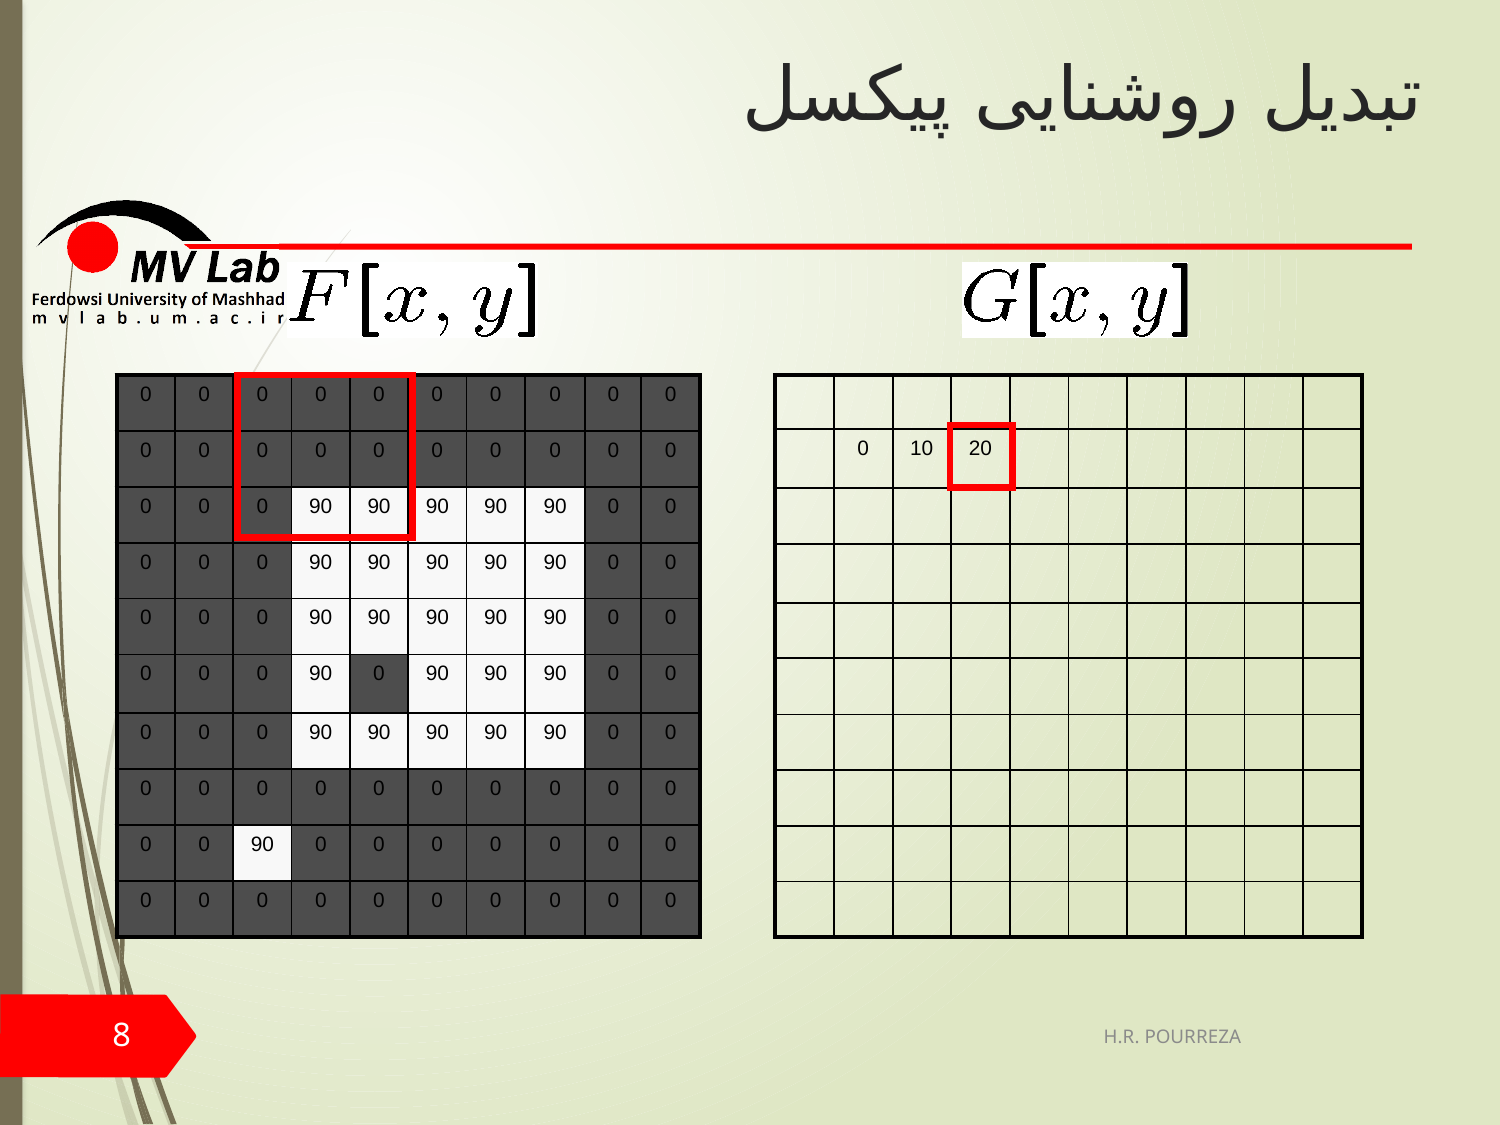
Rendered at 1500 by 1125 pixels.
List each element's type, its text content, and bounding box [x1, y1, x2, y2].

table_header [952, 377, 1009, 424]
picture [26, 197, 539, 338]
table_cell [777, 659, 833, 714]
table_cell [1069, 827, 1126, 881]
table_cell 0 [642, 770, 698, 824]
table_cell 0 [413, 432, 466, 486]
table_cell 0 [586, 770, 640, 824]
table_cell 90 [351, 714, 407, 768]
table_cell [894, 715, 950, 769]
table_cell [1187, 430, 1244, 487]
slide_number 8 [49, 1005, 146, 1066]
table_cell 0 [292, 882, 349, 935]
table_cell [835, 659, 892, 714]
table_header 0 [526, 377, 584, 430]
table_cell [952, 659, 1009, 714]
table_cell [1187, 604, 1244, 657]
table_cell 0 [234, 714, 291, 768]
table_cell 0 [586, 714, 640, 768]
table_header [835, 377, 892, 428]
table_cell [1304, 604, 1360, 657]
footer H.R. POURREZA [221, 1006, 1256, 1067]
table_cell [1245, 715, 1302, 769]
table_cell [1069, 882, 1126, 935]
table_cell [952, 882, 1009, 935]
table_cell 0 [586, 882, 640, 935]
table_header [1245, 377, 1302, 428]
table_cell 90 [292, 655, 349, 712]
table_cell [777, 489, 833, 543]
table_cell 0 [176, 882, 232, 935]
table_cell 0 [526, 432, 584, 486]
table_cell 0 [292, 770, 349, 824]
table_cell [1011, 545, 1068, 602]
table_cell [952, 827, 1009, 881]
table_cell [1187, 827, 1244, 881]
table_cell 0 [119, 882, 174, 935]
table_cell [952, 771, 1009, 825]
table_cell 0 [176, 599, 232, 654]
table_cell 0 [586, 544, 640, 598]
table_cell 0 [234, 770, 291, 824]
table_cell 0 [467, 882, 524, 935]
table_cell [1304, 882, 1360, 935]
table_cell [835, 489, 892, 543]
table_cell [1304, 659, 1360, 714]
table_cell [1245, 771, 1302, 825]
table_cell 90 [292, 714, 349, 768]
table_header [777, 377, 833, 428]
table_cell [777, 827, 833, 881]
table_cell [1069, 771, 1126, 825]
table_cell [1128, 659, 1185, 714]
table_cell [1011, 715, 1068, 769]
table_cell [1128, 489, 1185, 543]
table_cell [1069, 715, 1126, 769]
table_cell [1304, 827, 1360, 881]
table_cell [835, 882, 892, 935]
table_header 0 [119, 377, 174, 430]
table_cell 0 [119, 488, 174, 542]
table_cell [952, 545, 1009, 602]
table_header [894, 377, 950, 428]
table_cell 90 [526, 655, 584, 712]
table_cell [894, 545, 950, 602]
table_cell [1304, 489, 1360, 543]
table_cell 90 [526, 599, 584, 654]
table_cell 90 [409, 488, 466, 542]
table_cell [1011, 771, 1068, 825]
table_cell [1011, 604, 1068, 657]
table_cell 0 [234, 544, 291, 598]
table_cell 90 [409, 655, 466, 712]
table_cell [1245, 659, 1302, 714]
table_cell [1011, 827, 1068, 881]
table_cell [1128, 604, 1185, 657]
table_cell [894, 659, 950, 714]
table_cell 0 [176, 488, 232, 542]
table_cell 90 [467, 599, 524, 654]
table_cell 0 [234, 655, 291, 712]
table_cell [1128, 715, 1185, 769]
table_cell 90 [351, 544, 407, 598]
table_cell 0 [586, 432, 640, 486]
table_cell 0 [467, 432, 524, 486]
table_cell 90 [234, 826, 291, 880]
table_cell 0 [467, 826, 524, 880]
table_cell 0 [642, 599, 698, 654]
table_cell 0 [292, 826, 349, 880]
table_cell [1128, 882, 1185, 935]
table_cell 0 [586, 599, 640, 654]
table_cell 0 [467, 770, 524, 824]
table_cell [894, 882, 950, 935]
table_cell [1245, 604, 1302, 657]
table_cell 0 [119, 770, 174, 824]
text_box [237, 374, 413, 538]
table_cell 90 [526, 714, 584, 768]
table_cell [894, 489, 950, 543]
table_cell 90 [292, 544, 349, 598]
table_cell 0 [586, 826, 640, 880]
table_header [1128, 377, 1185, 428]
table_cell 0 [351, 655, 407, 712]
table_cell [777, 882, 833, 935]
table_cell 0 [642, 882, 698, 935]
table_cell 0 [642, 714, 698, 768]
table_cell 0 [234, 882, 291, 935]
table_cell 0 [586, 655, 640, 712]
table_cell 0 [642, 655, 698, 712]
table_header 0 [642, 377, 698, 430]
table_cell 0 [642, 544, 698, 598]
table_cell 90 [467, 714, 524, 768]
table_cell [777, 430, 833, 487]
table_cell 90 [467, 655, 524, 712]
table_cell [835, 827, 892, 881]
table_cell [835, 771, 892, 825]
table_cell [1245, 489, 1302, 543]
table_cell 90 [467, 488, 524, 542]
table_cell [894, 827, 950, 881]
table_cell [1128, 430, 1185, 487]
table_cell 0 [642, 432, 698, 486]
table_cell 0 [526, 882, 584, 935]
table_cell [952, 715, 1009, 769]
table_header [1011, 377, 1068, 428]
table_cell 90 [409, 599, 466, 654]
table_cell [1304, 545, 1360, 602]
text_box [949, 424, 1013, 488]
table_cell [777, 604, 833, 657]
table_cell [1011, 659, 1068, 714]
picture [962, 262, 1188, 338]
table_cell [1245, 882, 1302, 935]
table_cell [835, 715, 892, 769]
table_cell [1011, 882, 1068, 935]
table_cell 0 [119, 599, 174, 654]
table_cell 0 [351, 826, 407, 880]
table_cell [1304, 771, 1360, 825]
table_cell [1187, 489, 1244, 543]
table_cell [1069, 659, 1126, 714]
table_cell 0 [176, 432, 232, 486]
table_cell 10 [894, 430, 949, 487]
table_cell 0 [176, 714, 232, 768]
table_cell 0 [586, 488, 640, 542]
table_cell [1011, 489, 1068, 543]
table_cell 0 [409, 882, 466, 935]
table_cell [1245, 827, 1302, 881]
table_cell 0 [119, 544, 174, 598]
table_cell 0 [176, 826, 232, 880]
table_header [1304, 377, 1360, 428]
table_cell [1187, 659, 1244, 714]
table_cell [1069, 545, 1126, 602]
table_header 0 [413, 377, 466, 430]
table_cell 0 [176, 770, 232, 824]
table_cell 90 [409, 714, 466, 768]
table_cell [894, 604, 950, 657]
table_cell [777, 715, 833, 769]
table_cell 90 [467, 544, 524, 598]
table_cell [1069, 430, 1126, 487]
table_header 0 [586, 377, 640, 430]
table_cell 0 [409, 826, 466, 880]
table_cell [952, 489, 1009, 543]
table_cell [952, 604, 1009, 657]
table_cell [1187, 545, 1244, 602]
table_cell [1128, 827, 1185, 881]
table_cell 0 [234, 599, 291, 654]
table_cell [835, 545, 892, 602]
table_cell [1187, 882, 1244, 935]
table_cell 0 [642, 826, 698, 880]
table_cell [1245, 430, 1302, 487]
table_cell 0 [409, 770, 466, 824]
table_cell 0 [835, 430, 892, 487]
table_cell 0 [119, 714, 174, 768]
table_cell [1245, 545, 1302, 602]
table_cell [1187, 771, 1244, 825]
table_cell [1304, 715, 1360, 769]
table_cell [1304, 430, 1360, 487]
table_cell 0 [642, 488, 698, 542]
table_cell 0 [119, 655, 174, 712]
table_cell 0 [526, 826, 584, 880]
table_cell 90 [292, 538, 349, 542]
table_cell [1128, 545, 1185, 602]
table_cell [777, 771, 833, 825]
table_cell 90 [526, 488, 584, 542]
table_cell 0 [119, 826, 174, 880]
table_header 0 [467, 377, 524, 430]
table_cell [894, 771, 950, 825]
table_cell 0 [351, 882, 407, 935]
table_cell 0 [351, 770, 407, 824]
title تبدیل روشنایی پیکسل [100, 37, 1438, 200]
table_cell [1069, 489, 1126, 543]
table_header 0 [176, 377, 232, 430]
table_cell [777, 545, 833, 602]
table_cell [1128, 771, 1185, 825]
table_cell 0 [176, 655, 232, 712]
table_header [1069, 377, 1126, 428]
table_header [1187, 377, 1244, 428]
table_cell 90 [292, 599, 349, 654]
table_cell 90 [351, 599, 407, 654]
table_cell [835, 604, 892, 657]
table_cell 90 [351, 538, 407, 542]
table_cell [1013, 430, 1068, 487]
table_cell 0 [176, 544, 232, 598]
table_cell [1187, 715, 1244, 769]
table_cell 0 [526, 770, 584, 824]
table_cell [1069, 604, 1126, 657]
table_cell 90 [409, 544, 466, 598]
table_cell 0 [119, 432, 174, 486]
table_cell 0 [234, 488, 291, 542]
table_cell 90 [526, 544, 584, 598]
